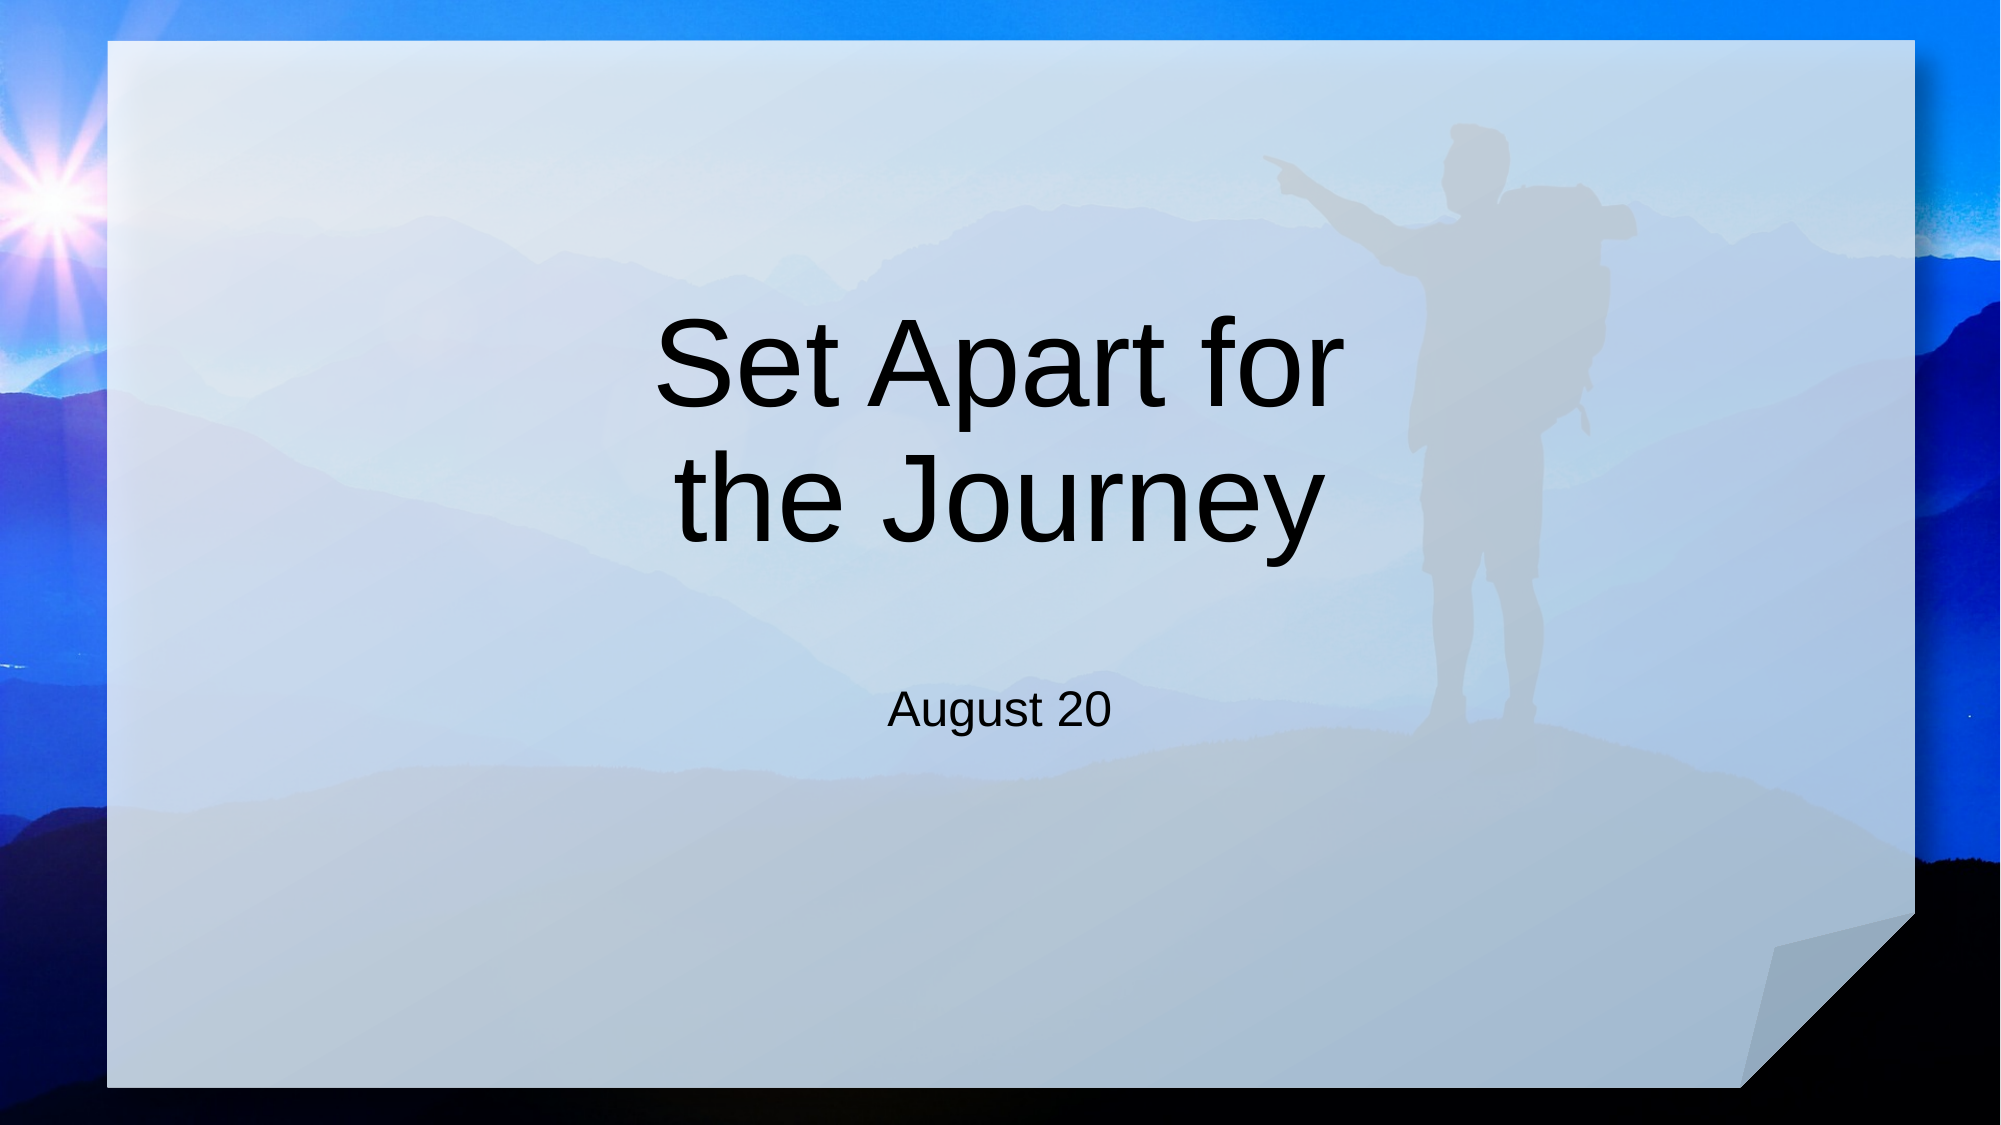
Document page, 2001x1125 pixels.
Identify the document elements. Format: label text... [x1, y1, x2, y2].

picture [0, 0, 2001, 1125]
title Set Apart for the Journey [249, 184, 1750, 576]
subtitle August 20 [249, 675, 1750, 863]
